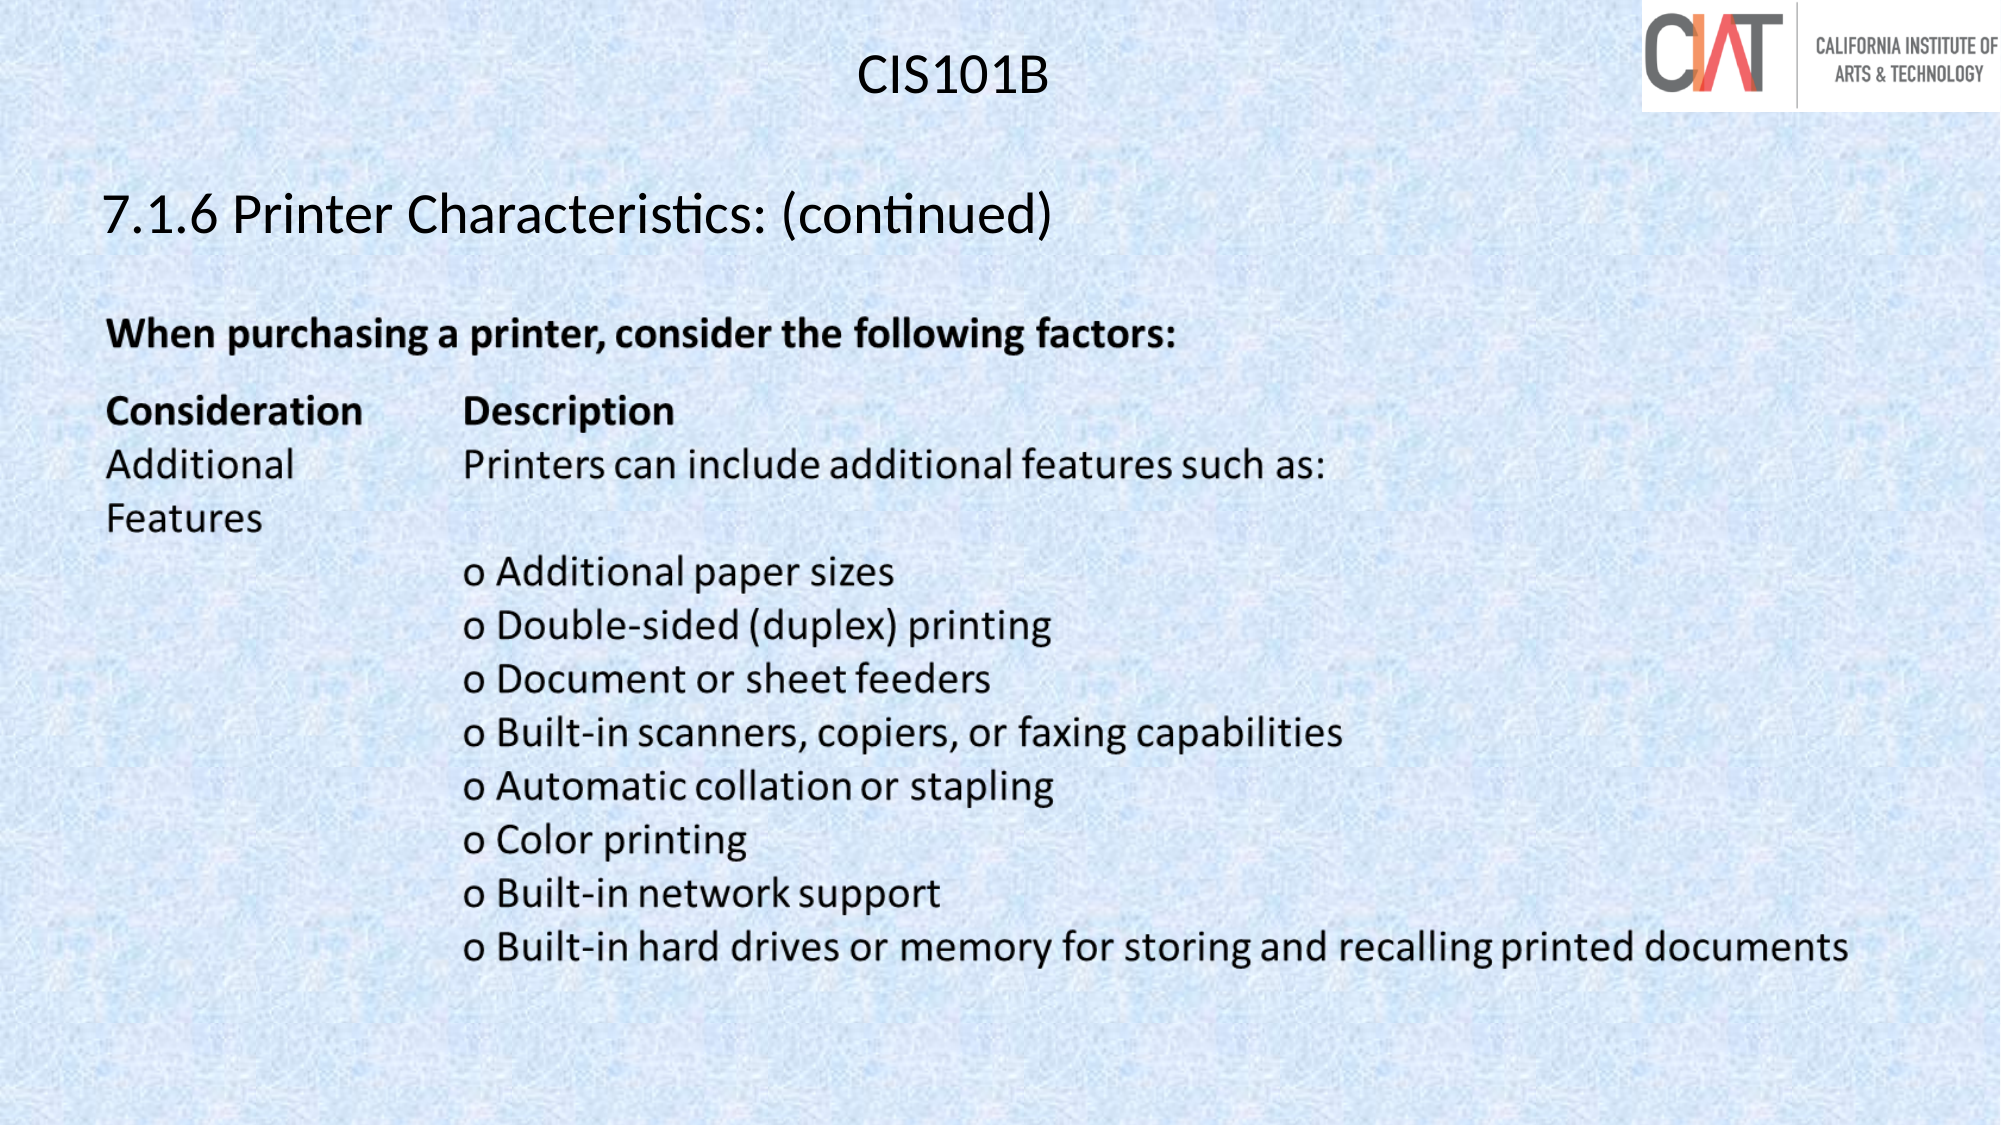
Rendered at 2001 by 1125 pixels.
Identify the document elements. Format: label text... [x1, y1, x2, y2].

text_box 7.1.6 Printer Characteristics: (continued) [86, 167, 1883, 253]
text_box CIS101B [843, 28, 1066, 113]
picture [0, 0, 2001, 1125]
